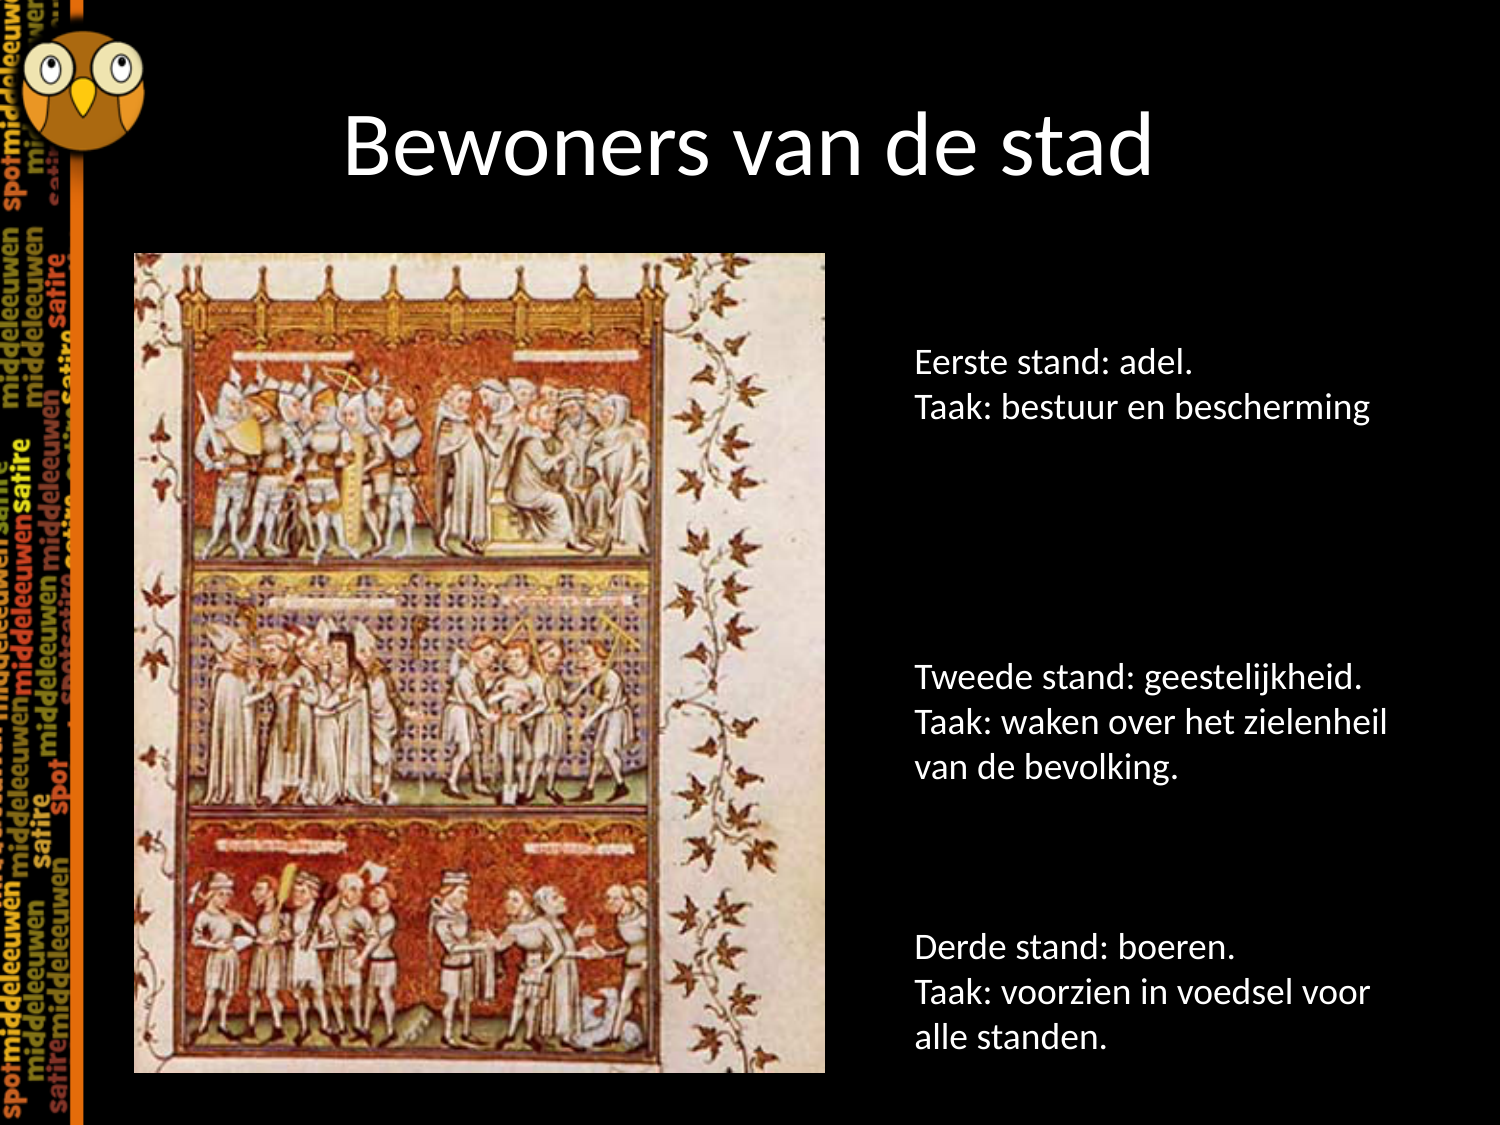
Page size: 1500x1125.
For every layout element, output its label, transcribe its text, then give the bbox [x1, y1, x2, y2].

text_box Eerste stand: adel. Taak: bestuur en bescherming Tweede stand: geestelijkheid. Taak: waken over het zielenheil van de bevolking. Derde stand: boeren. Taak: voorzien in voedsel voor alle standen. [899, 284, 1439, 1065]
title Bewoners van de stad [75, 45, 1425, 233]
picture [0, 0, 1500, 1125]
